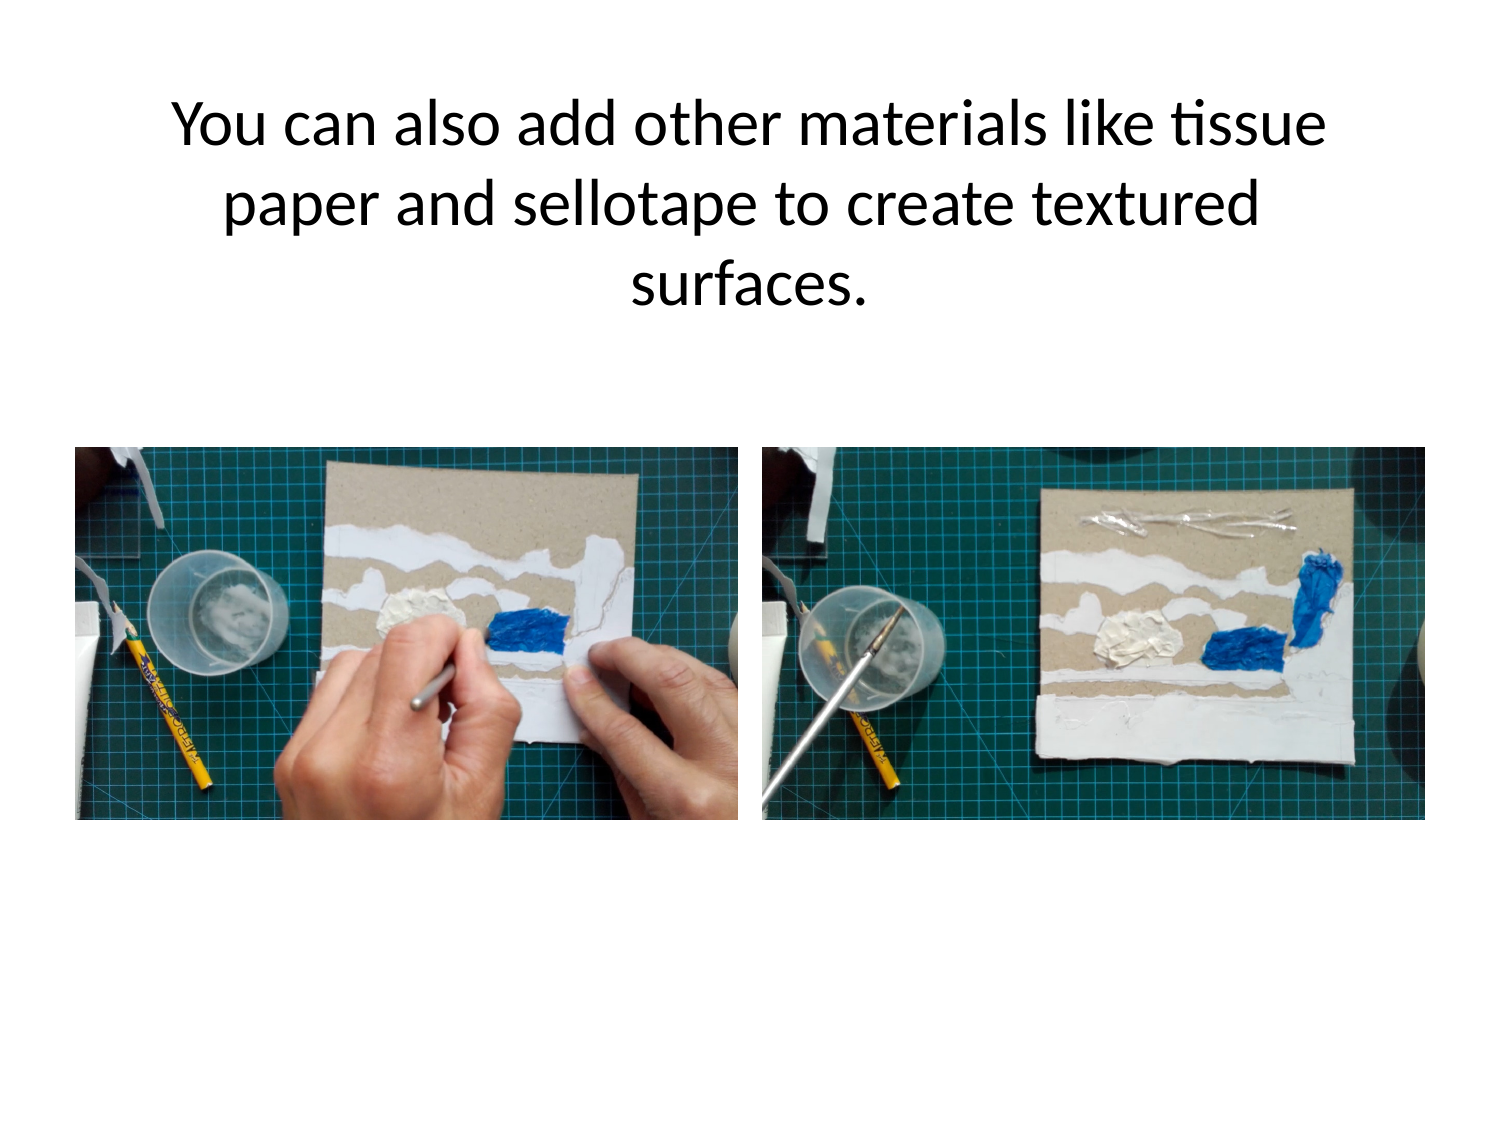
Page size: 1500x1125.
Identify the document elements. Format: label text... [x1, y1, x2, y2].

title You can also add other materials like tissue paper and sellotape to create textured surfaces. [75, 45, 1425, 353]
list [74, 262, 738, 1006]
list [762, 262, 1426, 1006]
